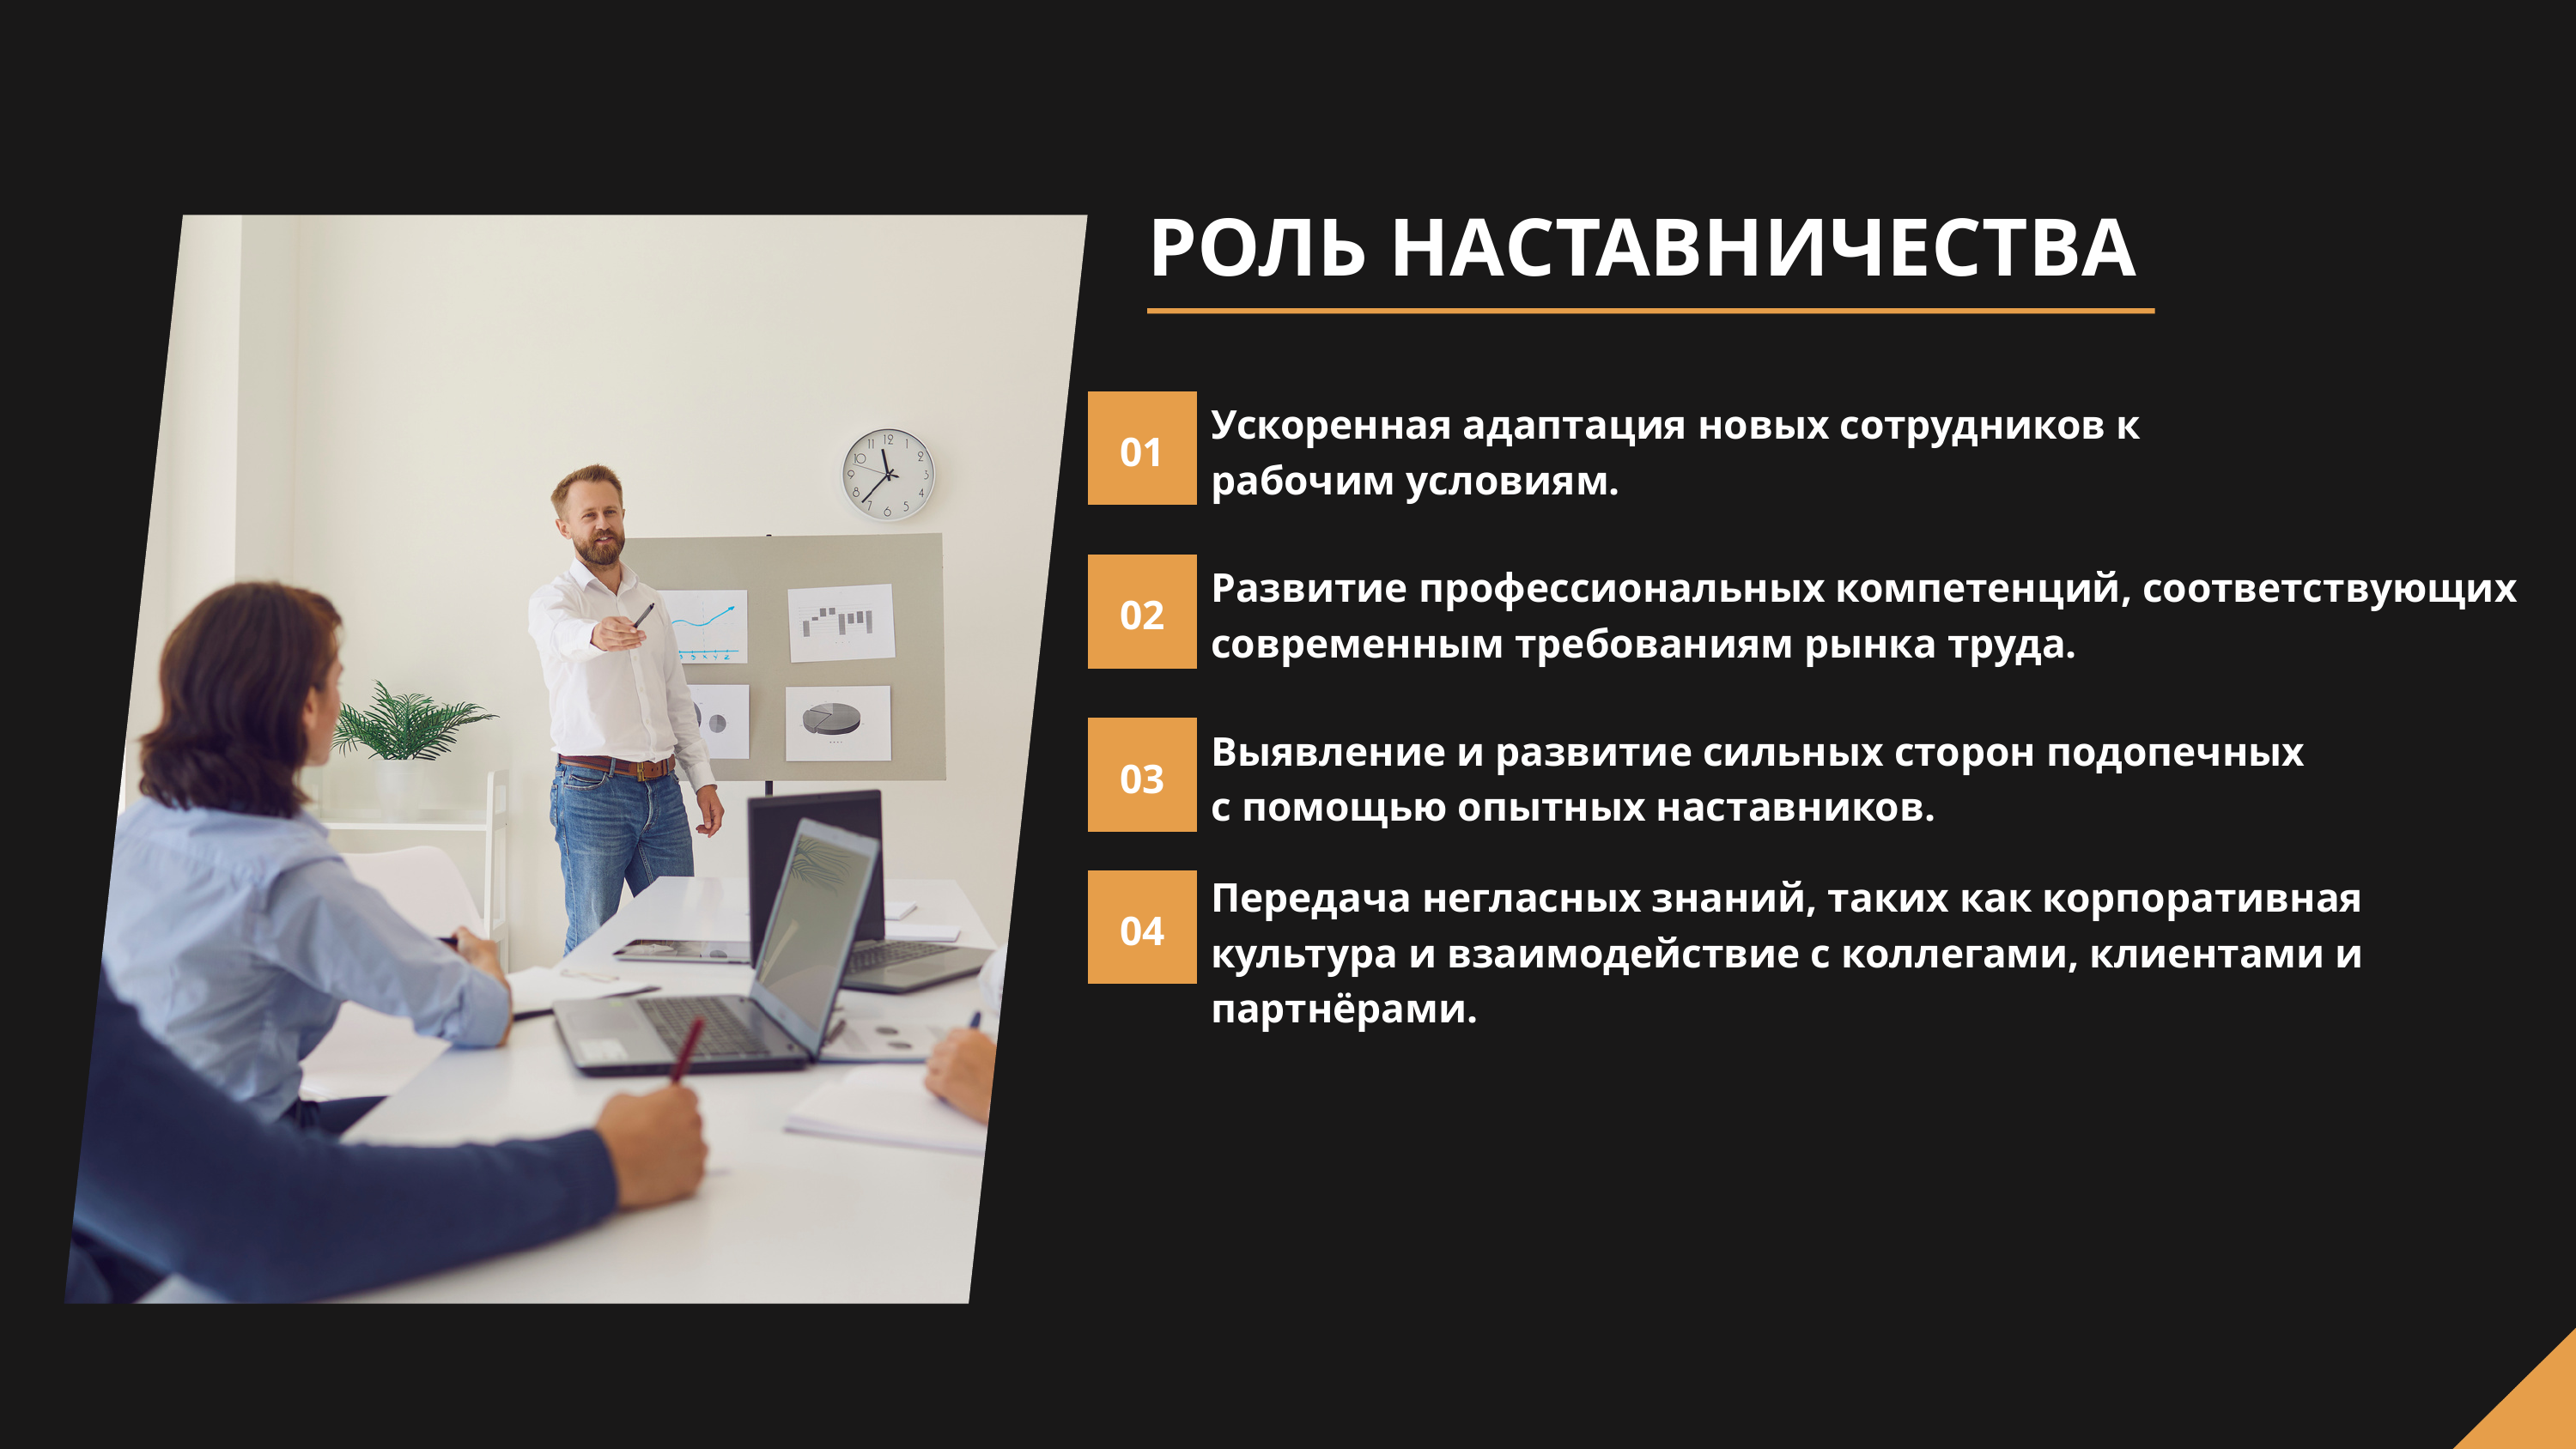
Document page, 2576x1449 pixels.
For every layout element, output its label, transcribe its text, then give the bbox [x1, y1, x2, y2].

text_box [1087, 554, 1198, 669]
text_box [2450, 1324, 2576, 1449]
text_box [1087, 718, 1198, 832]
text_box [1087, 391, 1198, 506]
text_box Ускоренная адаптация новых сотрудников к рабочим условиям. [1211, 391, 2248, 503]
text_box Передача негласных знаний, таких как корпоративная культура и взаимодействие с коллегами, клиентами и партнёрами. [1211, 864, 2538, 1031]
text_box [64, 215, 1088, 1304]
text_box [1087, 870, 1198, 985]
text_box Развитие профессиональных компетенций, соответствующих современным требованиям рынка труда. [1211, 555, 2576, 666]
text_box РОЛЬ НАСТАВНИЧЕСТВА [1147, 191, 2538, 292]
text_box Выявление и развитие сильных сторон подопечных с помощью опытных наставников. [1211, 718, 2322, 829]
